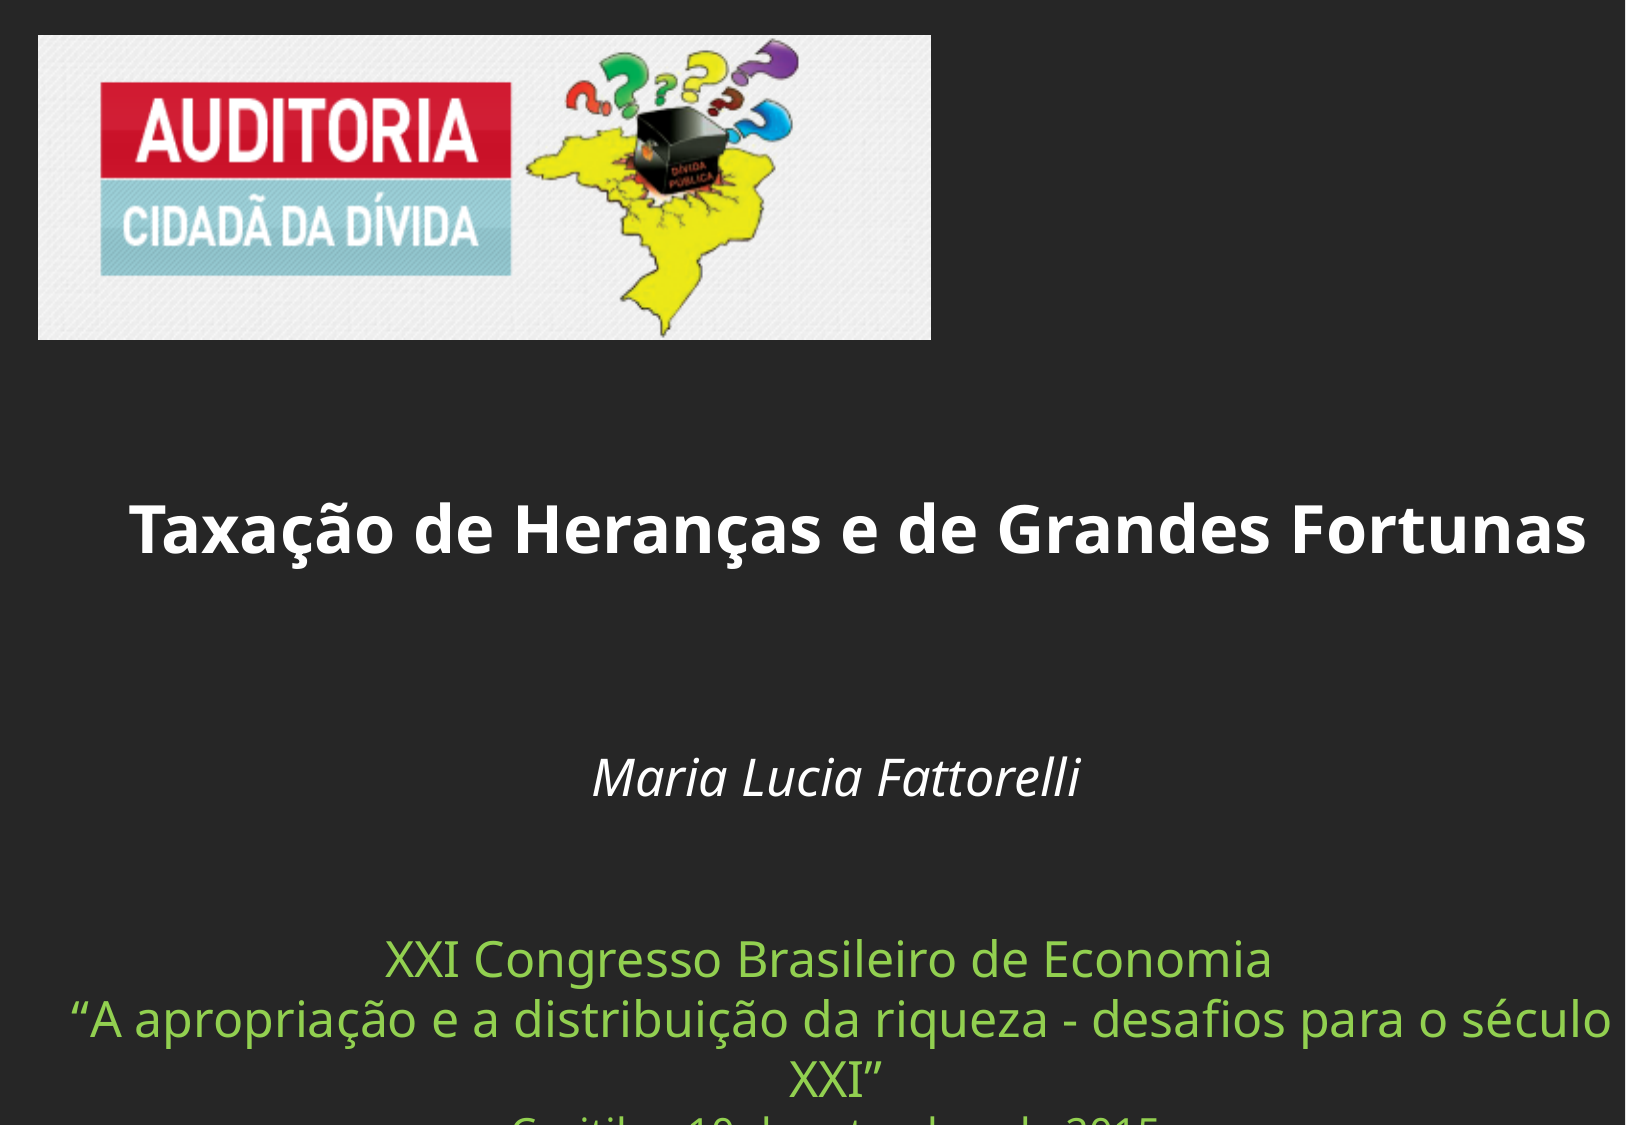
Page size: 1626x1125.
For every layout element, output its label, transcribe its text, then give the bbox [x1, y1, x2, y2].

picture [38, 34, 931, 341]
text_box Maria Lucia Fattorelli XXI Congresso Brasileiro de Economia “A apropriação e a distribuição da riqueza - desafios para o século XXI” Curitiba, 10 de setembro de 2015 [21, 0, 1625, 1125]
text_box Taxação de Heranças e de Grandes Fortunas [91, 479, 1625, 575]
